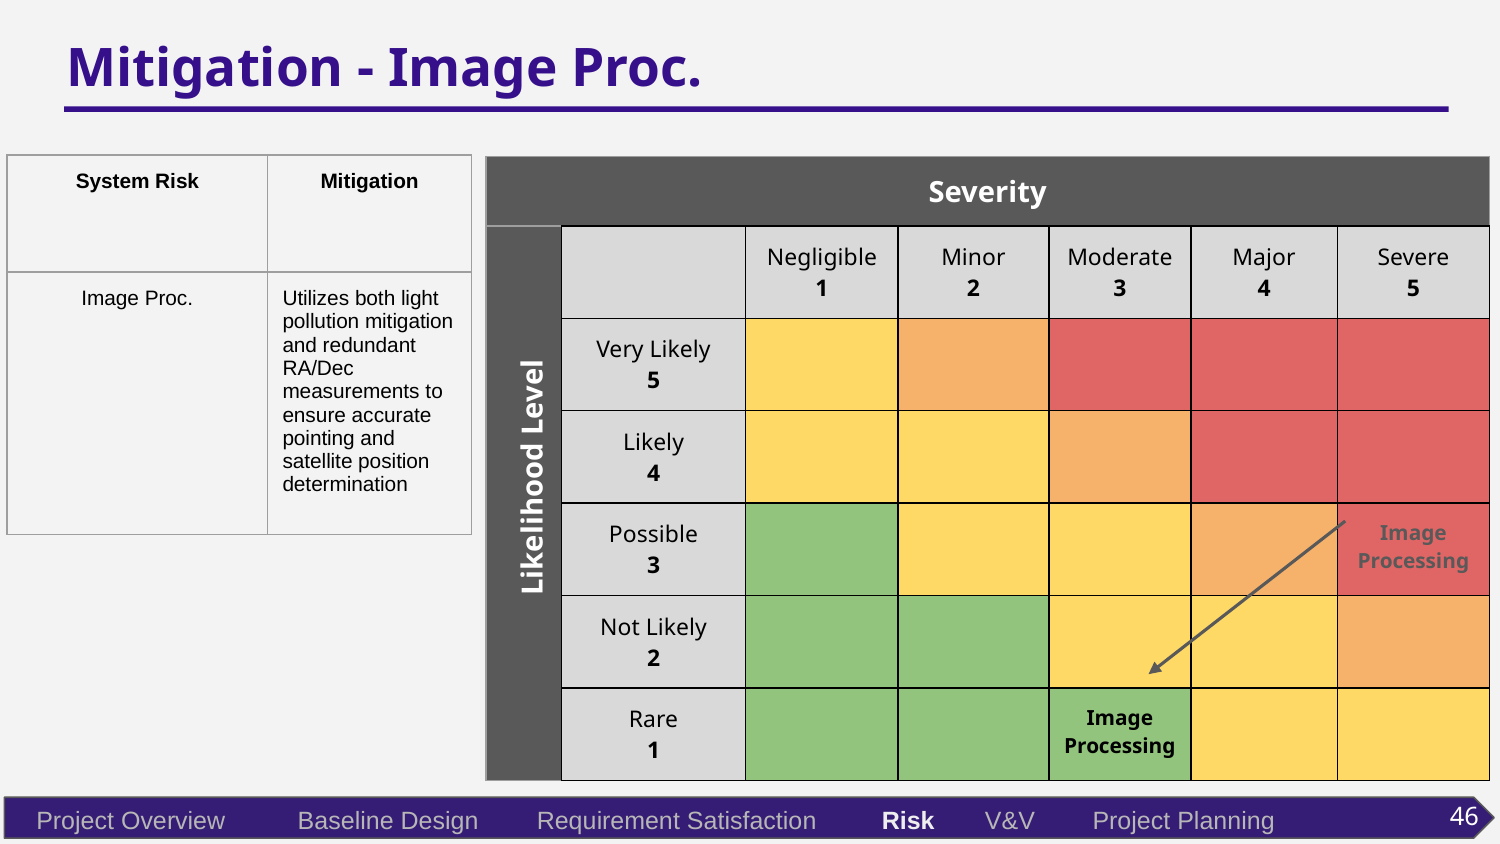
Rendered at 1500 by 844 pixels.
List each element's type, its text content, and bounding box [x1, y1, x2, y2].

table_cell Image Processing [1338, 504, 1489, 595]
table_cell Image Processing [1050, 689, 1190, 780]
table_cell Moderate 3 [1050, 227, 1190, 318]
table_cell [1050, 411, 1190, 502]
table_cell [746, 411, 897, 502]
table_cell [1338, 411, 1489, 502]
text_box Requirement Satisfaction [521, 789, 866, 844]
table_cell [1192, 411, 1337, 502]
table_cell [1050, 319, 1190, 410]
text_box Risk [866, 789, 969, 844]
table_cell Negligible 1 [746, 227, 897, 318]
table_cell [1338, 596, 1489, 687]
table_cell [1192, 319, 1337, 410]
table_cell Severe 5 [1338, 227, 1489, 318]
text_box Project Planning [1077, 789, 1335, 844]
table_cell [562, 227, 745, 318]
table_cell Likely 4 [564, 411, 745, 502]
text_box Baseline Design [282, 789, 521, 844]
title Mitigation - Image Proc. [51, 18, 1449, 112]
table_cell [1192, 682, 1337, 687]
table_header System Risk [8, 156, 267, 271]
table_cell Rare 1 [562, 689, 745, 780]
table_cell [899, 596, 1048, 687]
table_cell Very Likely 5 [564, 319, 745, 410]
table_cell [899, 319, 1048, 410]
table_cell [487, 227, 561, 780]
table_cell Image Proc. [8, 273, 267, 534]
table_cell [899, 411, 1048, 502]
table_cell Minor 2 [899, 227, 1048, 318]
table_cell [1192, 504, 1337, 519]
table_cell [1338, 319, 1489, 410]
table_cell [1050, 504, 1190, 595]
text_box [1148, 520, 1346, 675]
table_header Mitigation [268, 156, 471, 271]
table_cell Major 4 [1192, 227, 1337, 318]
table_cell [746, 319, 897, 410]
text_box V&V [969, 789, 1077, 844]
table_cell [746, 504, 897, 595]
table_header Severity [487, 157, 1489, 225]
table_cell Possible 3 [564, 504, 745, 595]
table_cell [1338, 689, 1489, 780]
table_cell [1192, 689, 1337, 780]
text_box Project Overview [21, 789, 282, 844]
slide_number 46 [1404, 785, 1495, 844]
table_cell [899, 504, 1048, 595]
table_cell Not Likely 2 [564, 596, 745, 687]
table_cell Utilizes both light pollution mitigation and redundant RA/Dec measurements to ensure accurate pointing and satellite position determination [268, 273, 471, 534]
table_cell [746, 689, 897, 780]
table_cell [899, 689, 1048, 780]
table_cell [1050, 596, 1190, 687]
table_cell [746, 596, 897, 687]
text_box Likelihood Level [498, 246, 564, 709]
